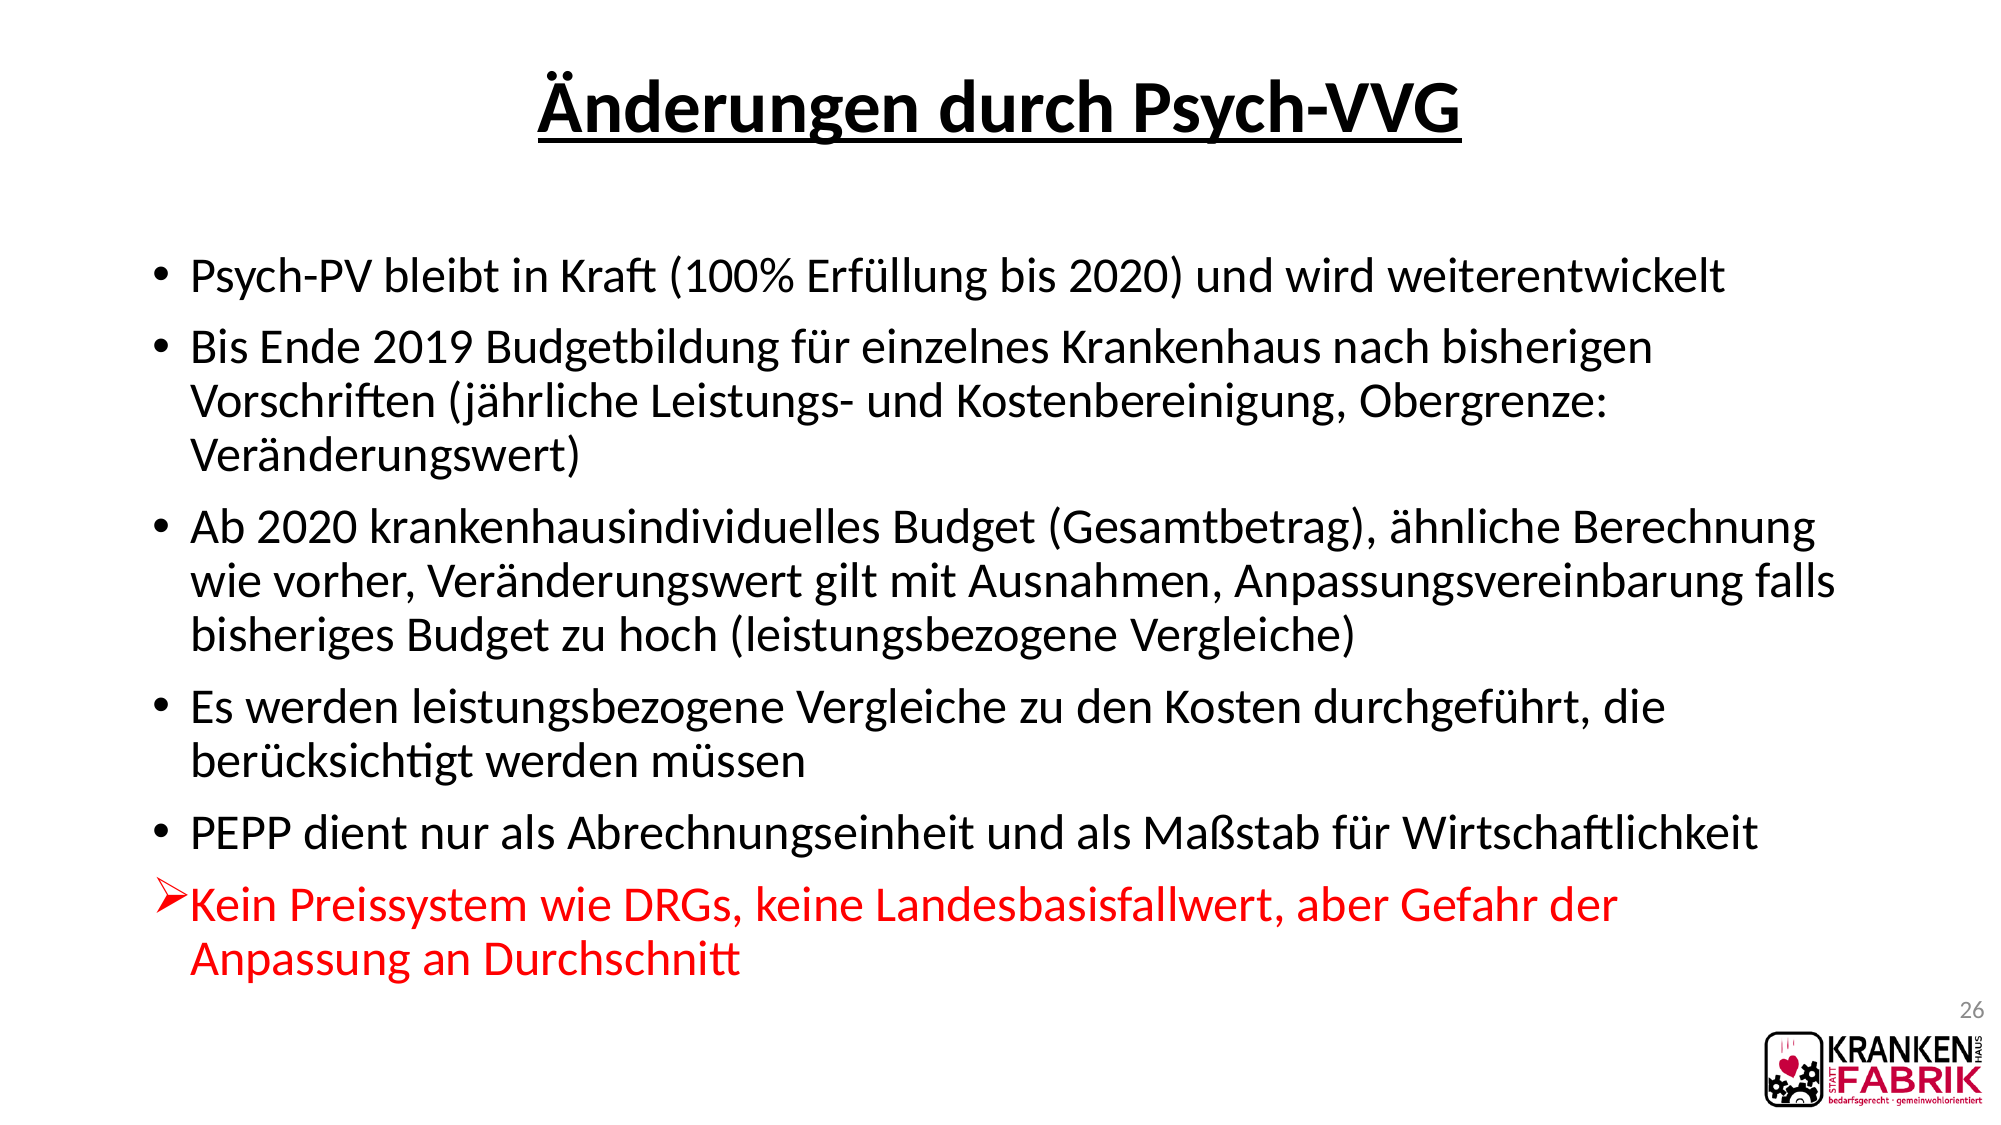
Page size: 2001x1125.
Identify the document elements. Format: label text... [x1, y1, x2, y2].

slide_number 26 [1550, 979, 2000, 1039]
list Psych-PV bleibt in Kraft (100% Erfüllung bis 2020) und wird weiterentwickelt Bis Ende 2019 Budgetbildung für einzelnes Krankenhaus nach bisherigen Vorschriften (jährliche Leistungs- und Kostenbereinigung, Obergrenze: Veränderungswert) Ab 2020 krankenhausindividuelles Budget (Gesamtbetrag), ähnliche Berechnung wie vorher, Veränderungswert gilt mit Ausnahmen, Anpassungsvereinbarung falls bisheriges Budget zu hoch (leistungsbezogene Vergleiche) Es werden leistungsbezogene Vergleiche zu den Kosten durchgeführt, die berücksichtigt werden müssen PEPP dient nur als Abrechnungseinheit und als Maßstab für Wirtschaftlichkeit Kein Preissystem wie DRGs, keine Landesbasisfallwert, aber Gefahr der Anpassung an Durchschnitt [137, 241, 1863, 1039]
title Änderungen durch Psych-VVG [137, 0, 1863, 218]
picture [1746, 1039, 2000, 1125]
